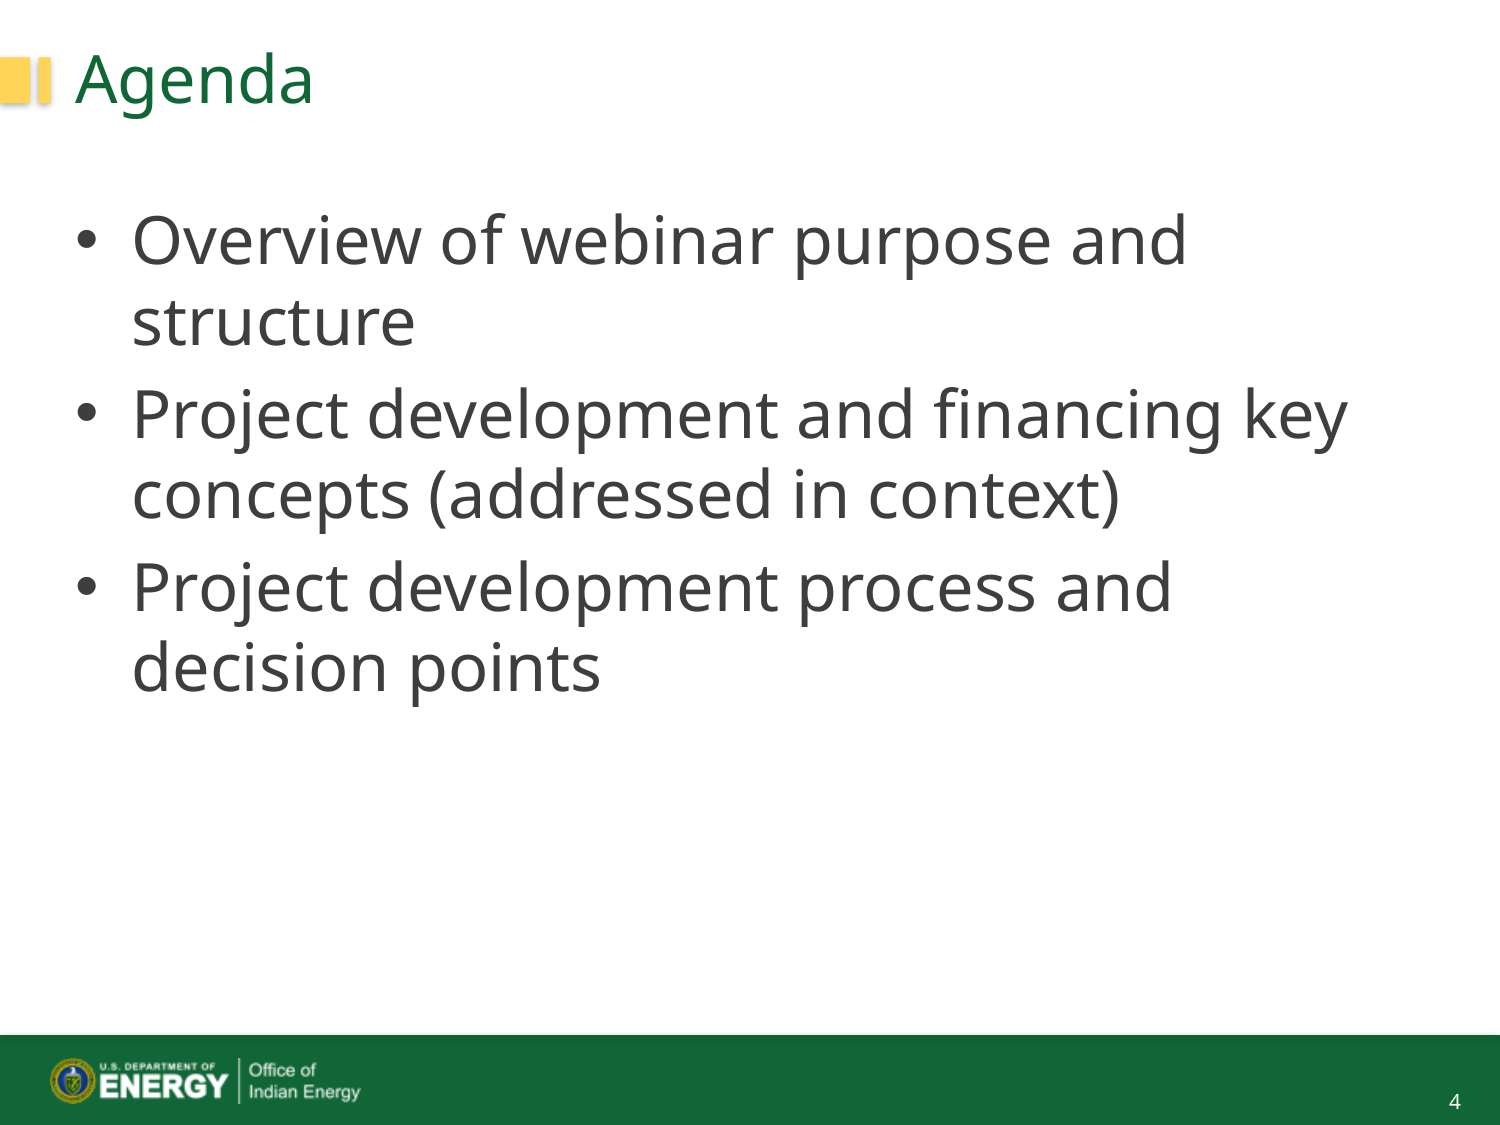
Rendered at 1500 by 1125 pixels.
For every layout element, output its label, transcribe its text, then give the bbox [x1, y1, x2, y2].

slide_number 4 [1410, 1081, 1500, 1125]
list Overview of webinar purpose and structure Project development and financing key concepts (addressed in context) Project development process and decision points [60, 190, 1411, 984]
picture [50, 1058, 361, 1104]
title Agenda [60, 28, 1411, 190]
